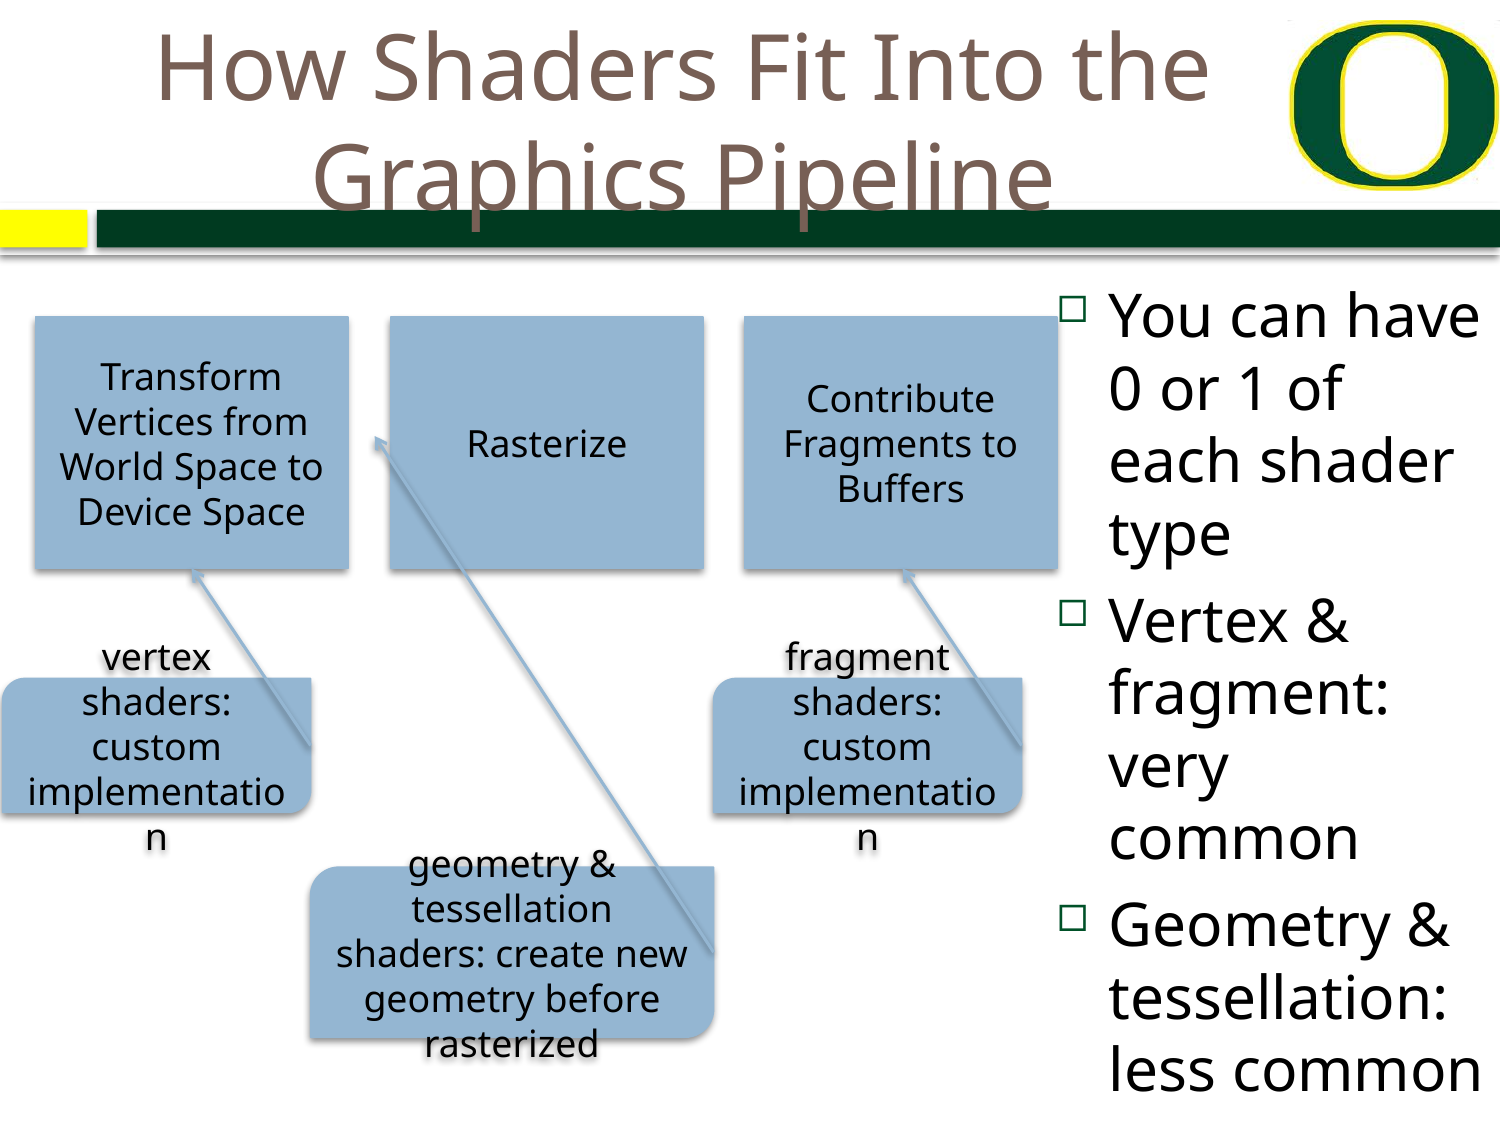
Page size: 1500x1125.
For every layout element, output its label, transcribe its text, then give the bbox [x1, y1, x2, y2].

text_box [310, 435, 714, 1038]
list You can have 0 or 1 of each shader type Vertex & fragment: very common Geometry & tessellation: less common adaptive meshing [1041, 270, 1500, 1034]
text_box Rasterize [390, 316, 704, 434]
text_box Transform Vertices from World Space to Device Space [35, 316, 349, 567]
picture [1287, 20, 1500, 191]
text_box Contribute Fragments to Buffers [744, 316, 1041, 569]
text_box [719, 568, 1022, 813]
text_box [2, 568, 304, 813]
title How Shaders Fit Into the Graphics Pipeline [100, 37, 1267, 200]
